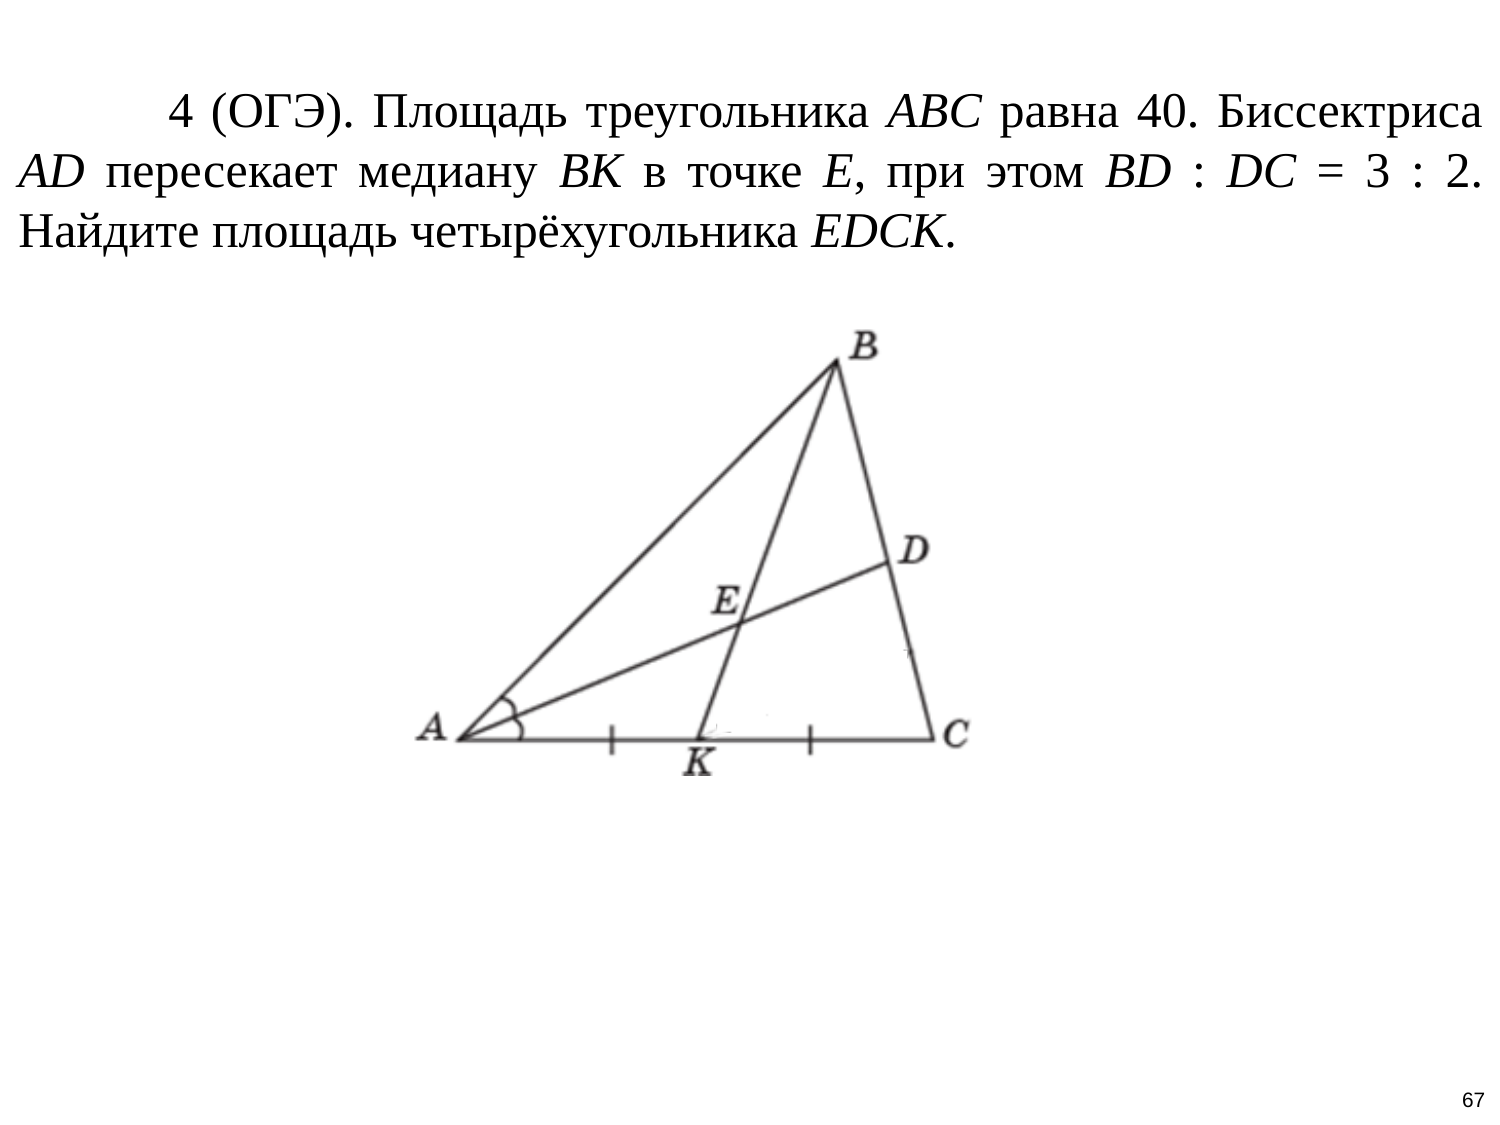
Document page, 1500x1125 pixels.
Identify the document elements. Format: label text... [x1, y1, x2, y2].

picture [407, 326, 980, 776]
slide_number 67 [1417, 1079, 1500, 1125]
text_box 4 (ОГЭ). Площадь треугольника ABC равна 40. Биссектриса AD пересекает медиану BK в точке E, при этом BD : DC = 3 : 2. Найдите площадь четырёхугольника EDCK. [3, 70, 1498, 265]
